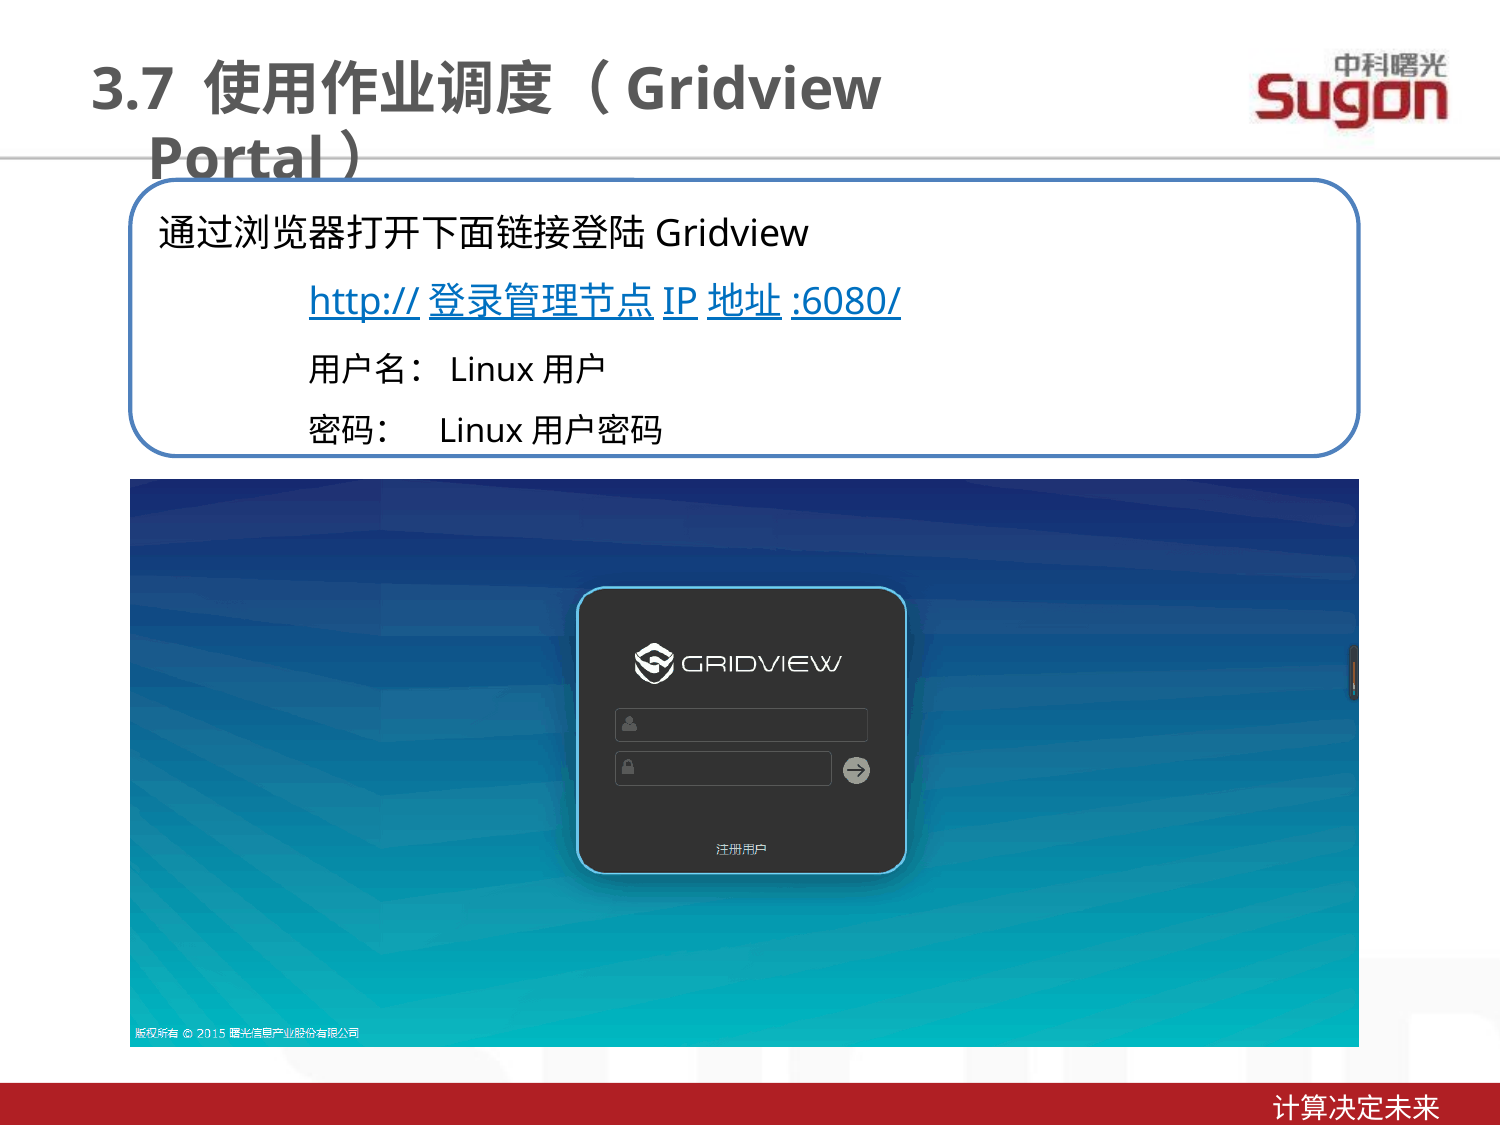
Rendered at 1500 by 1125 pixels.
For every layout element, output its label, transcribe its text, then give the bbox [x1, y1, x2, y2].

list 3.7 使用作业调度（Gridview Portal） [76, 43, 1158, 138]
text_box 通过浏览器打开下面链接登陆Gridview http://登录管理节点IP地址:6080/ 用户名：Linux用户 密码： Linux用户密码 [128, 177, 1361, 459]
picture [0, 0, 1500, 1082]
